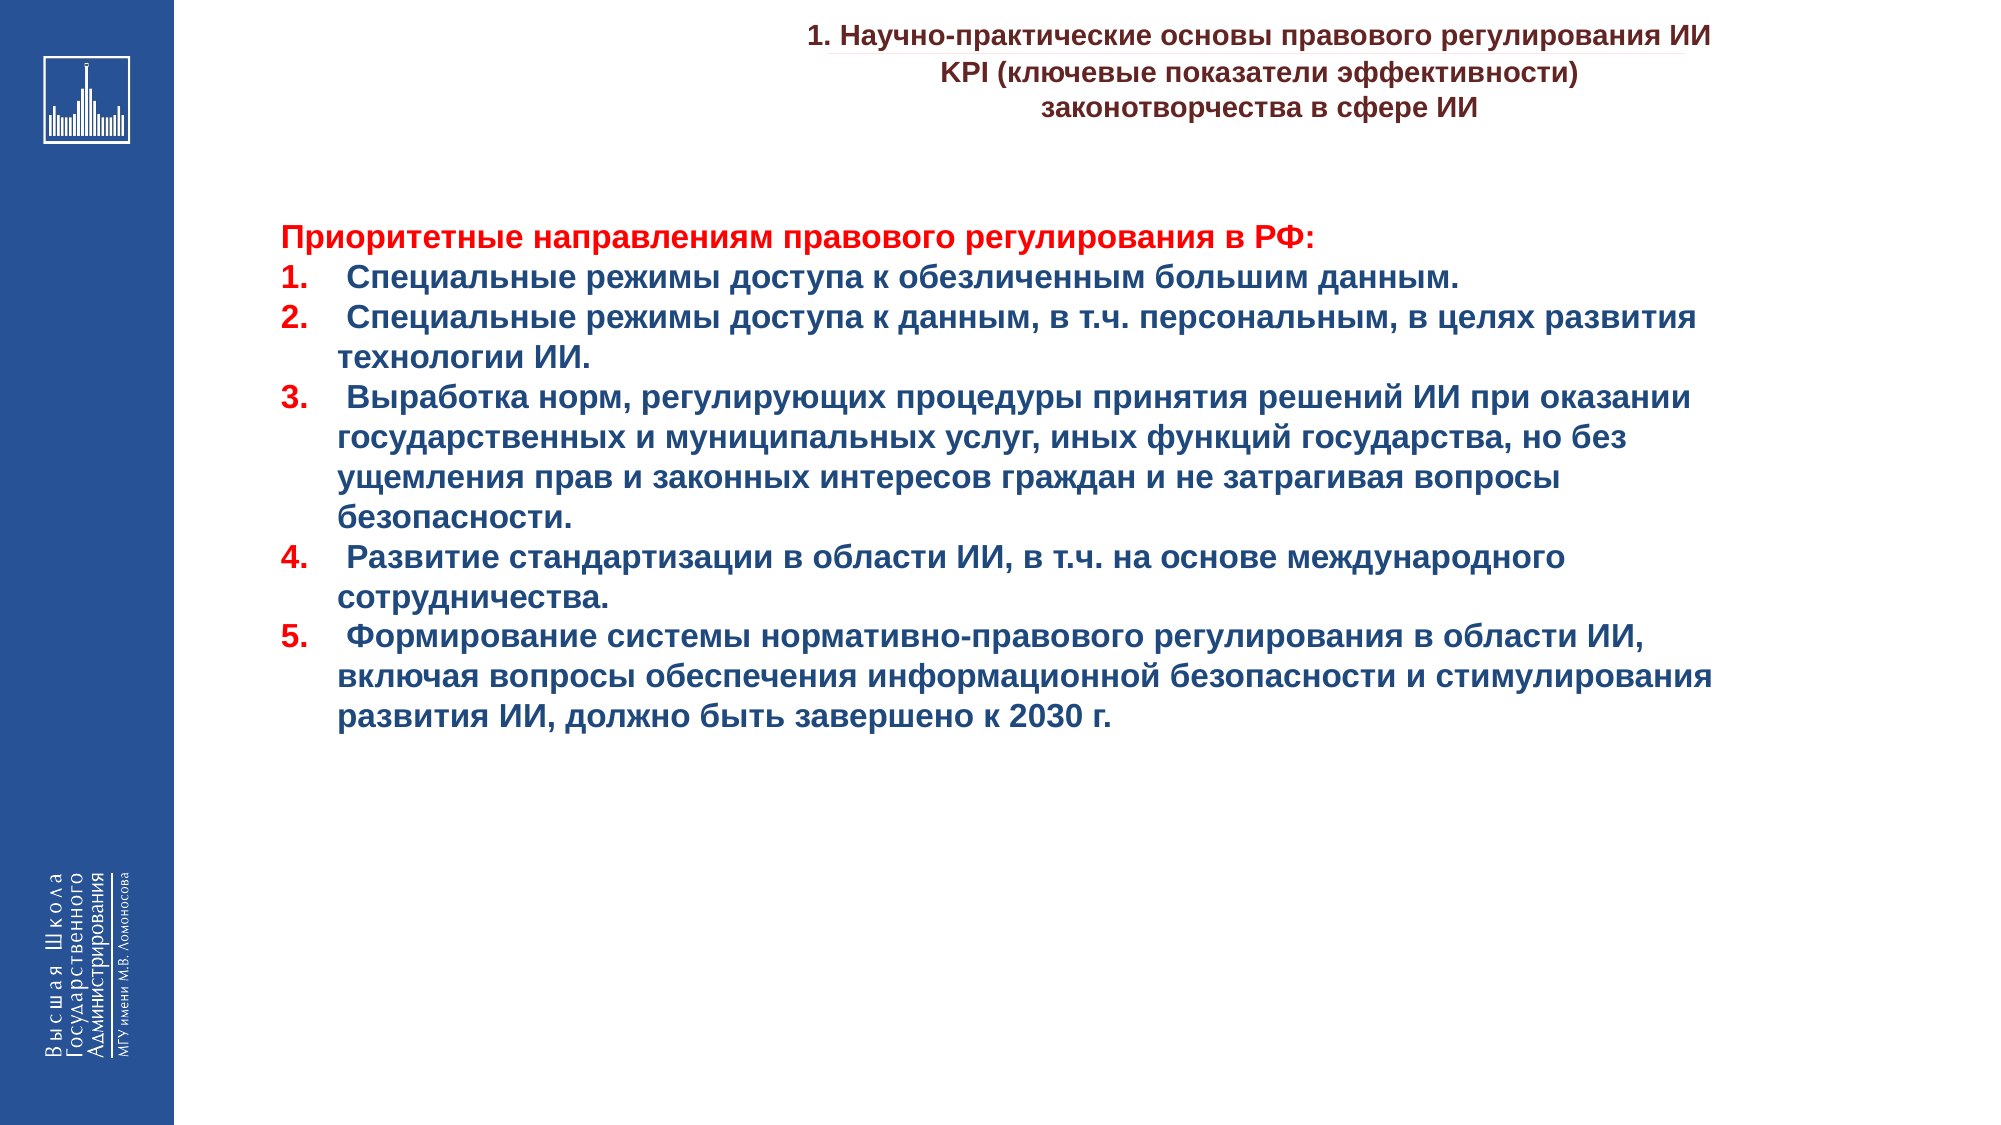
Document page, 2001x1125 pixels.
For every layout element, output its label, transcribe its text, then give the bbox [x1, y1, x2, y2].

picture [43, 56, 131, 144]
text_box 1. Научно-практические основы правового регулирования ИИ _________________________________________________________________________________________________________________________________________________________________________________________________________________________________________________________________________________________________________________________________________________________________________________________________________________________________________________________________________________________________________________________________________________________________________________________________________________________________________________________________________________________________________________________________________________________________________________________________________________________________________________________________________________________________ KPI (ключевые показатели эффективности) законотворчества в сфере ИИ [787, 14, 1733, 126]
text_box Приоритетные направлениям правового регулирования в РФ: Специальные режимы доступа к обезличенным большим данным. Специальные режимы доступа к данным, в т.ч. персональным, в целях развития технологии ИИ. Выработка норм, регулирующих процедуры принятия решений ИИ при оказании государственных и муниципальных услуг, иных функций государства, но без ущемления прав и законных интересов граждан и не затрагивая вопросы безопасности. Развитие стандартизации в области ИИ, в т.ч. на основе международного сотрудничества. Формирование системы нормативно-правового регулирования в области ИИ, включая вопросы обеспечения информационной безопасности и стимулирования развития ИИ, должно быть завершено к 2030 г. [266, 208, 1767, 1000]
